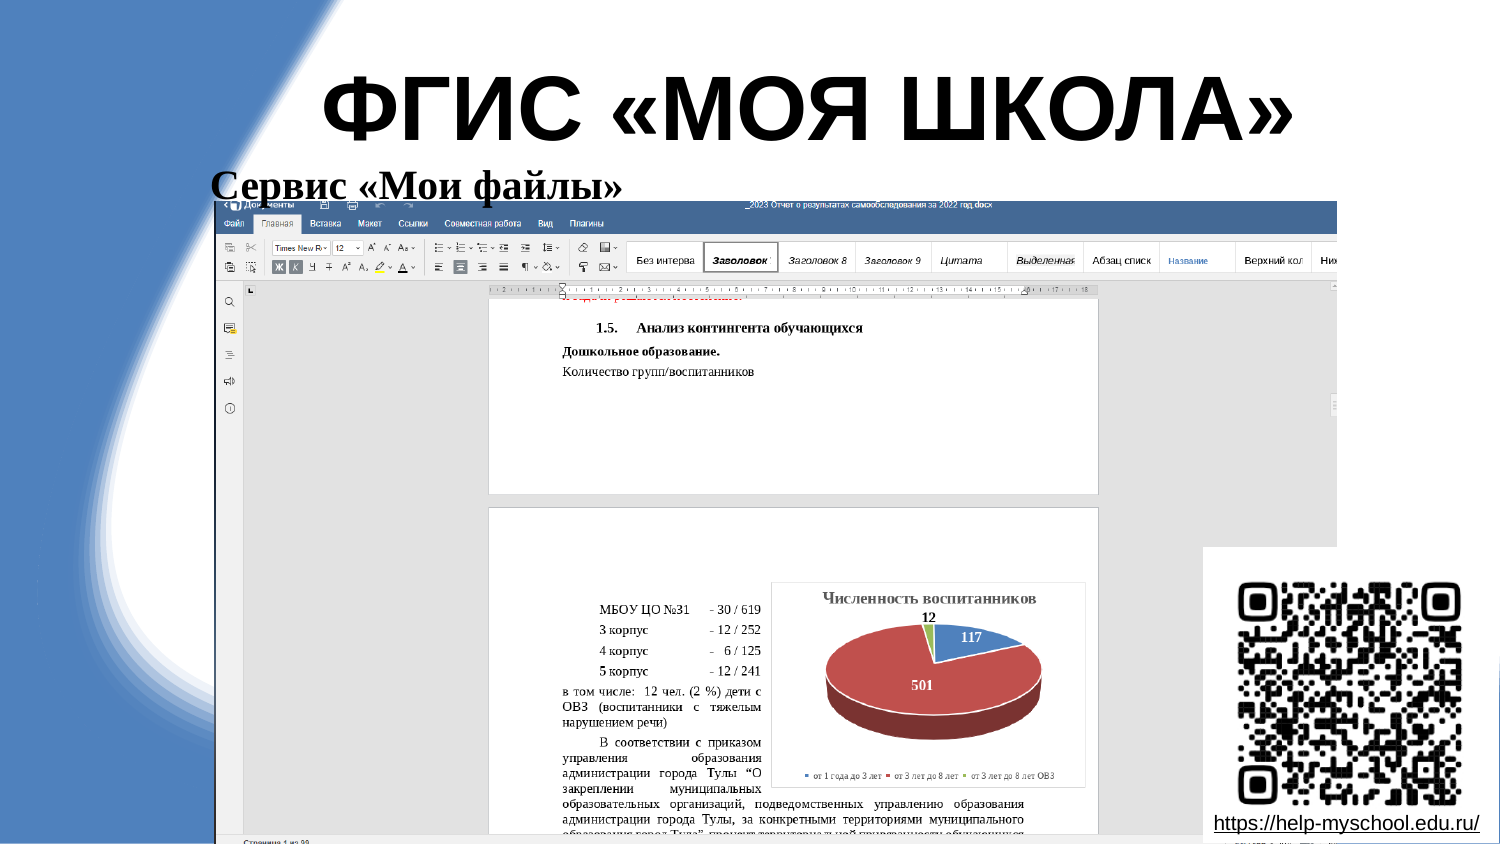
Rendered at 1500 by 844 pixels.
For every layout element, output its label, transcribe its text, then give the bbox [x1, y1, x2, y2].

picture [213, 201, 1499, 844]
list Сервис «Мои файлы» [194, 150, 1425, 740]
title ФГИС «МОЯ ШКОЛА» [194, 33, 1425, 150]
